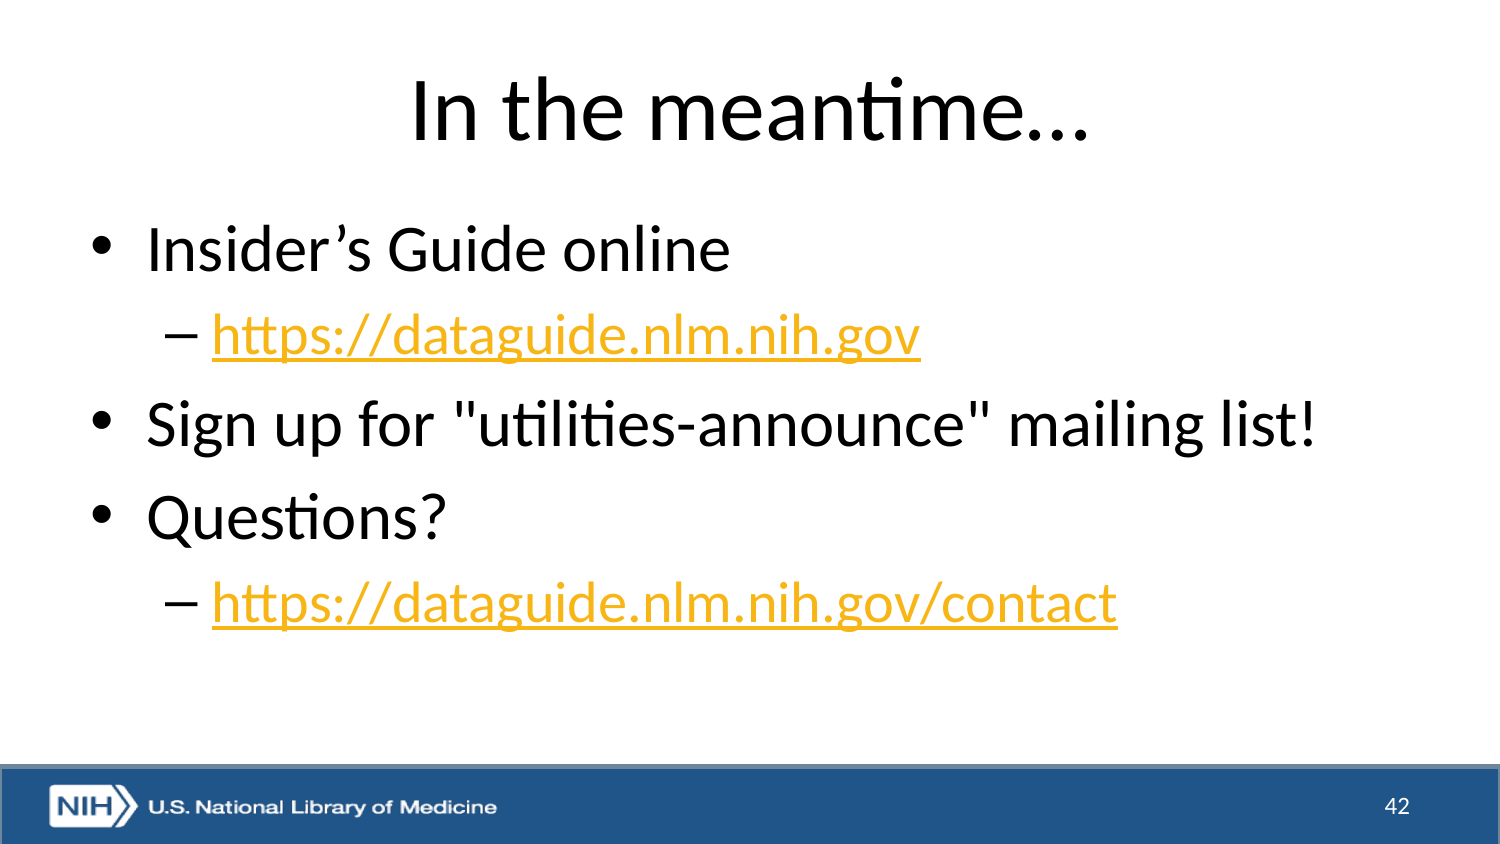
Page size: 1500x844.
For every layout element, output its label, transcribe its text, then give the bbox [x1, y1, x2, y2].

slide_number 42 [1074, 782, 1425, 827]
list Insider’s Guide online https://dataguide.nlm.nih.gov Sign up for "utilities-announce" mailing list! Questions? https://dataguide.nlm.nih.gov/contact [75, 196, 1425, 754]
title In the meantime… [75, 33, 1425, 175]
picture [12, 766, 504, 844]
